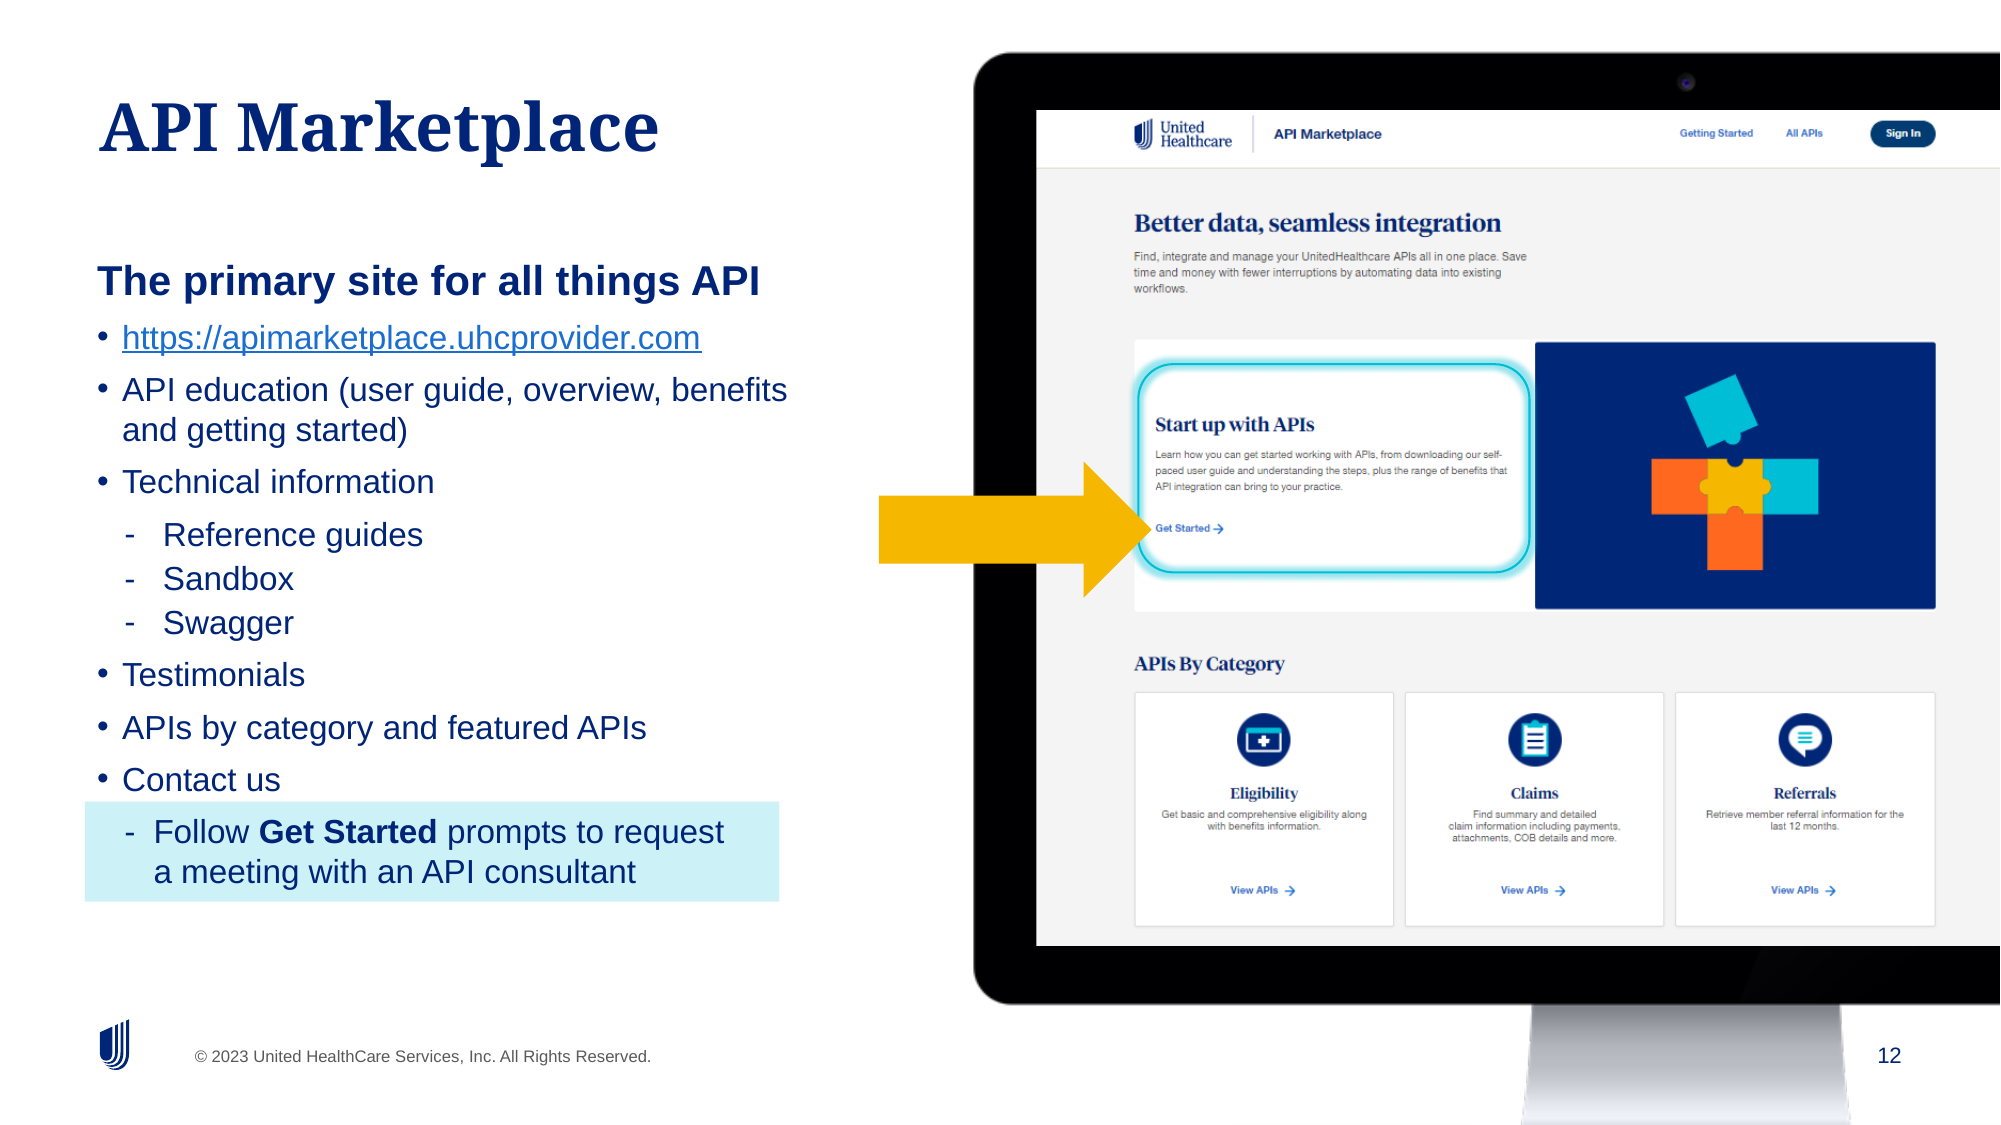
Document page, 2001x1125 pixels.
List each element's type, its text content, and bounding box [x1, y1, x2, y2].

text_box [772, 0, 2000, 1125]
list The primary site for all things API https://apimarketplace.uhcprovider.com API education (user guide, overview, benefits and getting started) Technical information Reference guides Sandbox Swagger Testimonials APIs by category and featured APIs Contact us Follow Get Started prompts to request a meeting with an API consultant [82, 246, 772, 989]
title API Marketplace [84, 77, 772, 246]
